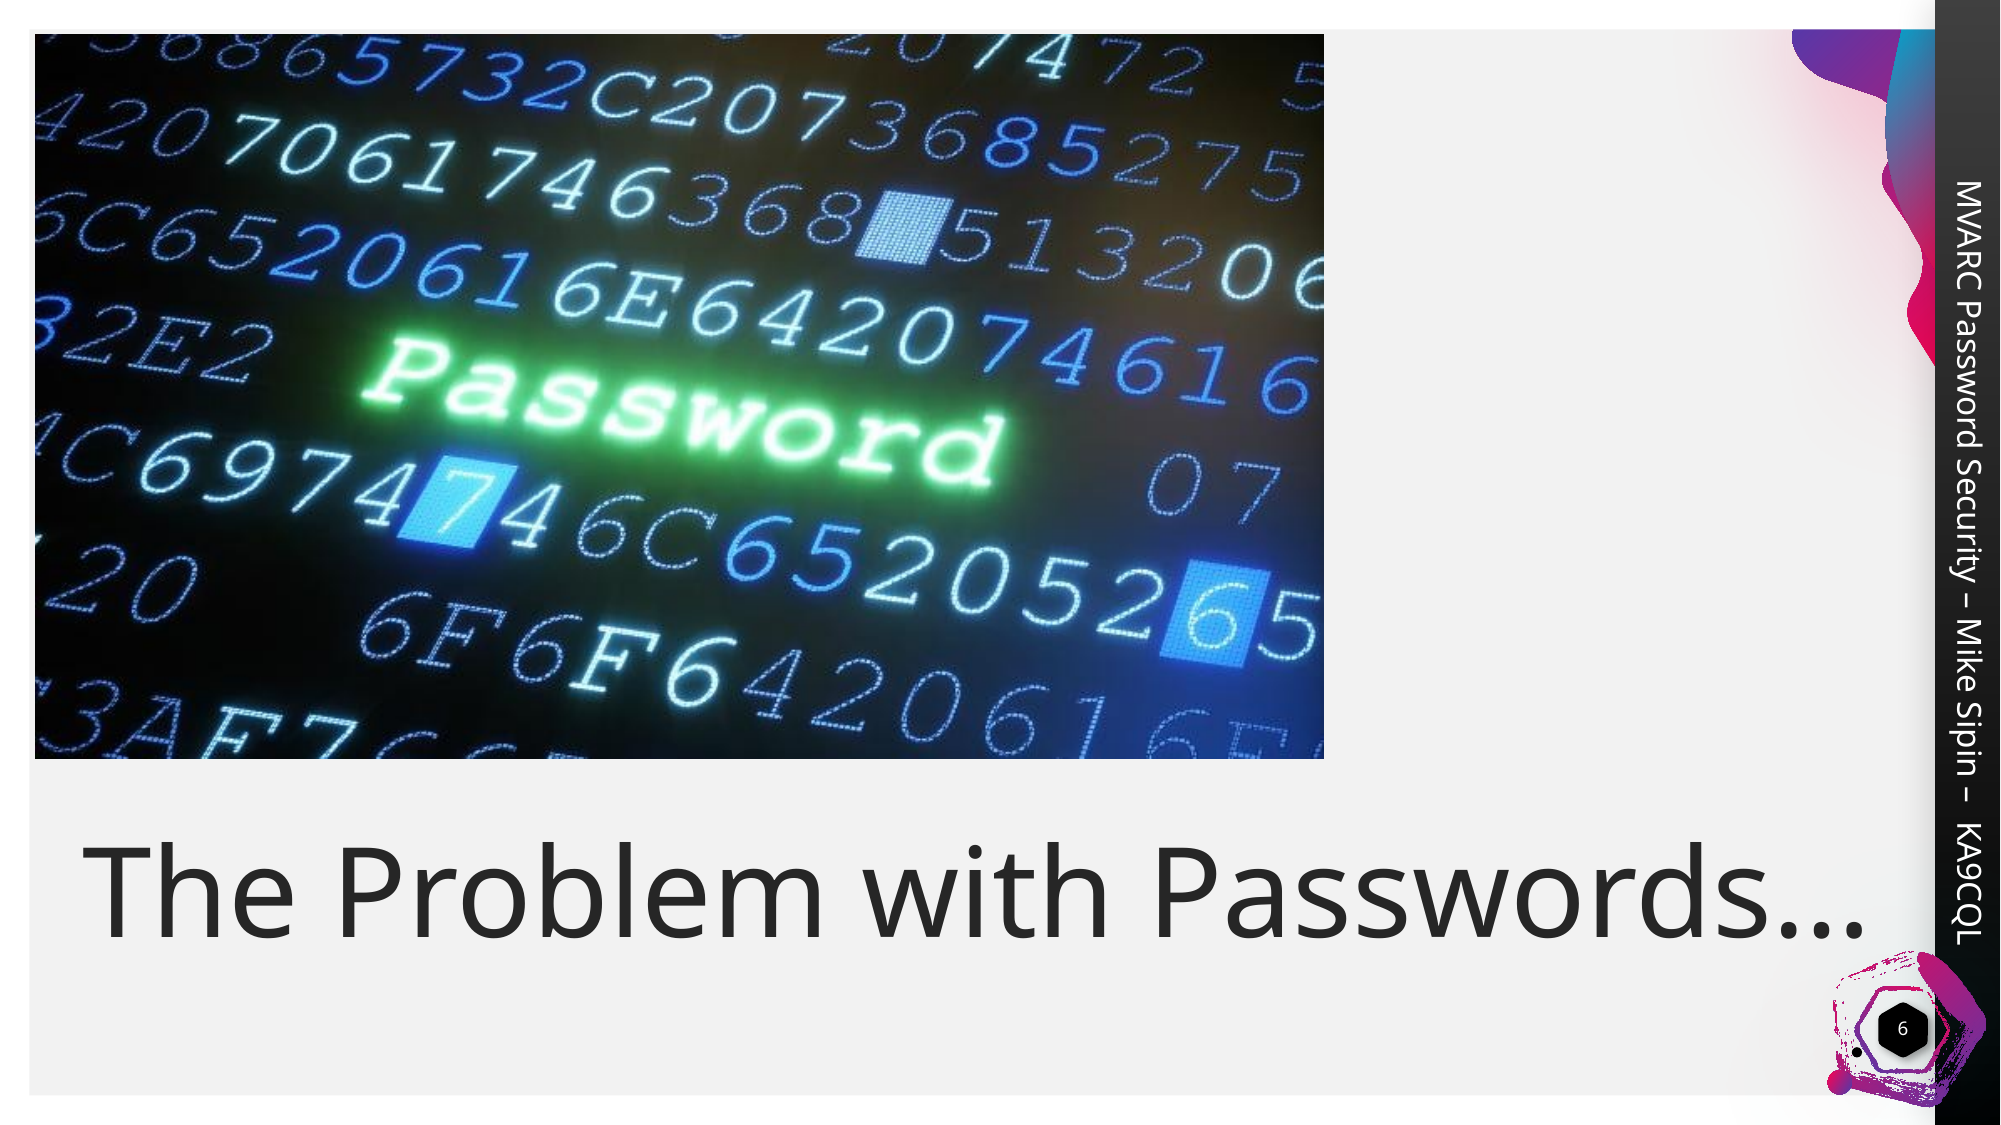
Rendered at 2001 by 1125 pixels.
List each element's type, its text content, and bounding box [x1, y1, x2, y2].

slide_number 6 [1872, 1001, 1934, 1057]
title The Problem with Passwords… [29, 449, 1873, 963]
picture [35, 34, 1324, 759]
